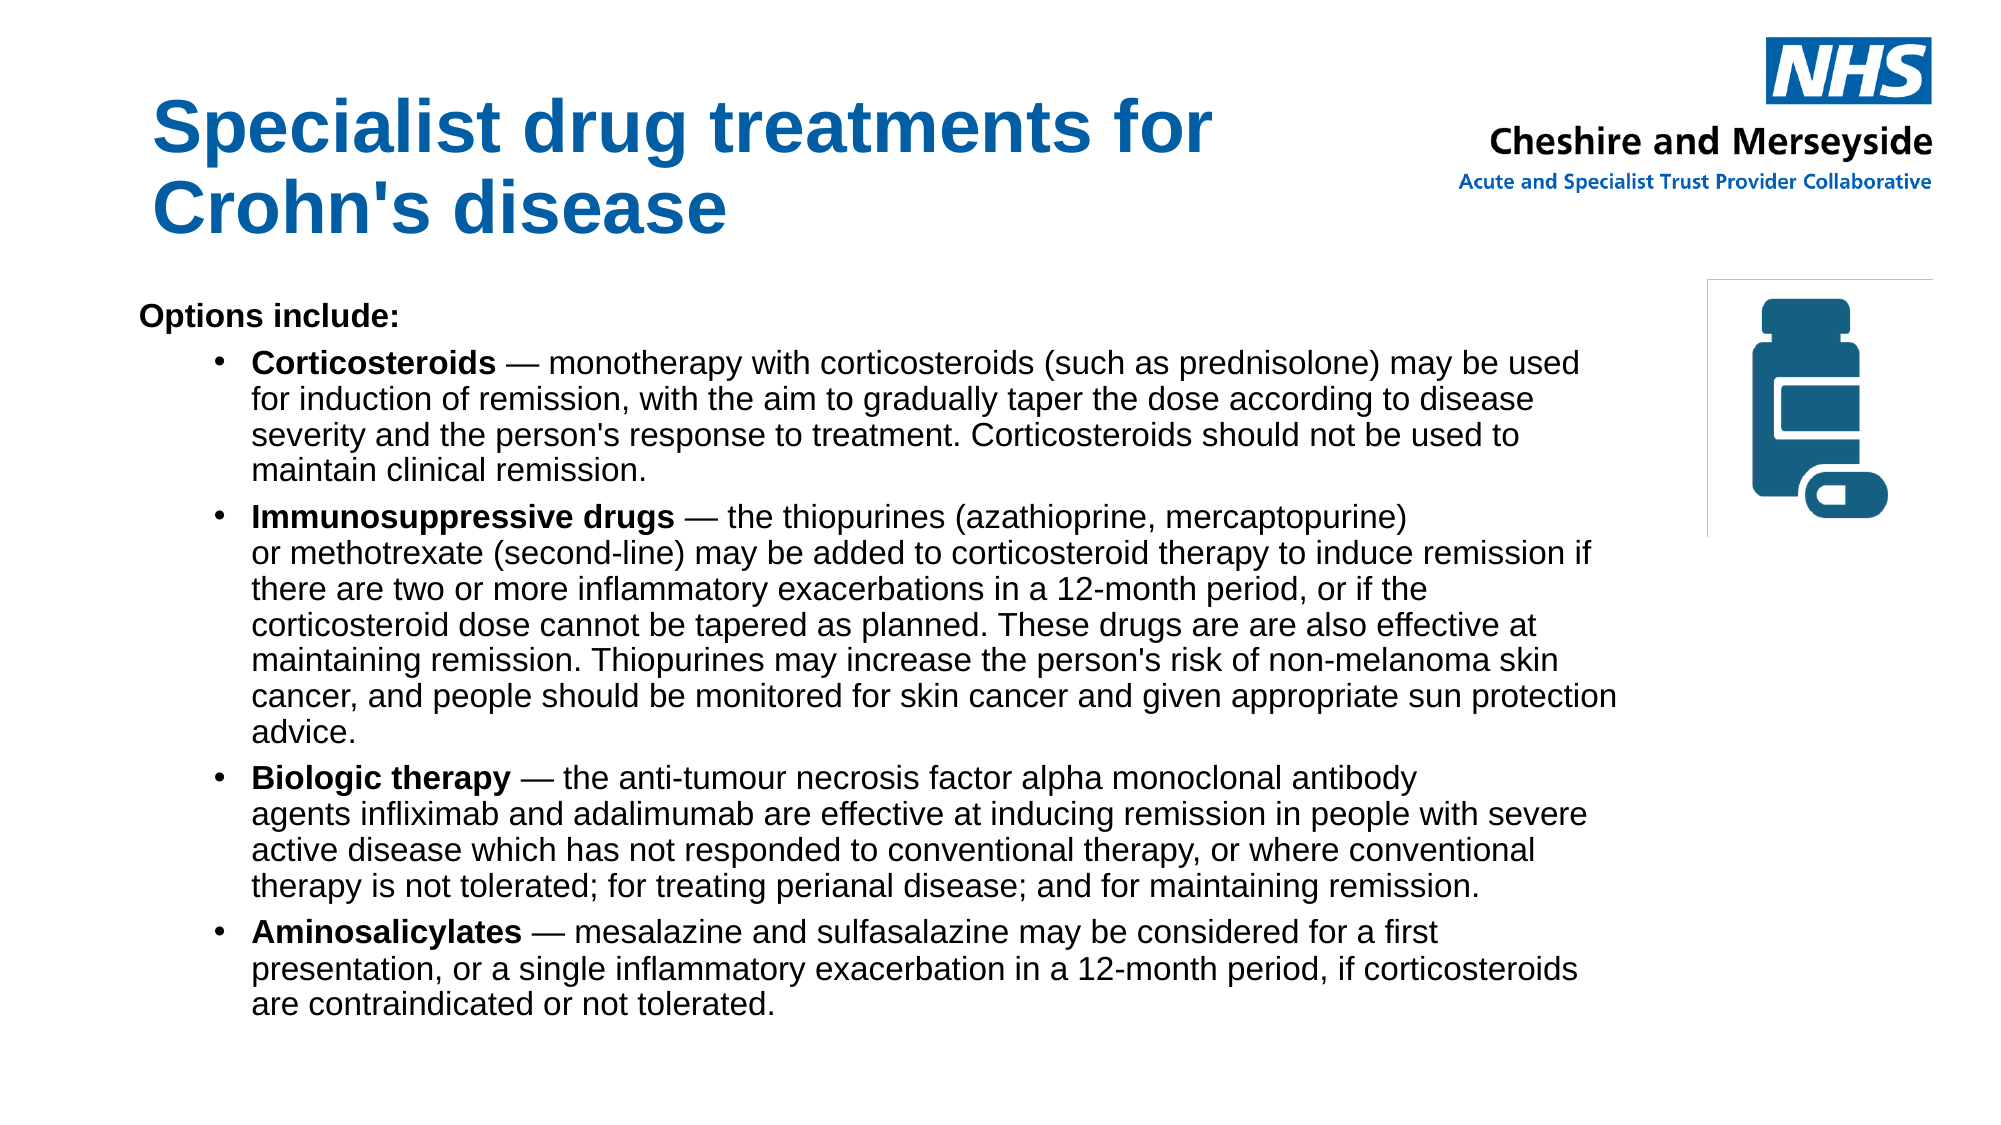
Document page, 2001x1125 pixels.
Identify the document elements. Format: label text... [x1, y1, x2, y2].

picture [1705, 277, 1935, 539]
picture [1327, 37, 1932, 239]
list Options include: Corticosteroids — monotherapy with corticosteroids (such as prednisolone) may be used for induction of remission, with the aim to gradually taper the dose according to disease severity and the person's response to treatment. Corticosteroids should not be used to maintain clinical remission. Immunosuppressive drugs — the thiopurines (azathioprine, mercaptopurine) or methotrexate (second-line) may be added to corticosteroid therapy to induce remission if there are two or more inflammatory exacerbations in a 12-month period, or if the corticosteroid dose cannot be tapered as planned. These drugs are are also effective at maintaining remission. Thiopurines may increase the person's risk of non-melanoma skin cancer, and people should be monitored for skin cancer and given appropriate sun protection advice. Biologic therapy — the anti-tumour necrosis factor alpha monoclonal antibody agents infliximab and adalimumab are effective at inducing remission in people with severe active disease which has not responded to conventional therapy, or where conventional therapy is not tolerated; for treating perianal disease; and for maintaining remission. Aminosalicylates — mesalazine and sulfasalazine may be considered for a first presentation, or a single inflammatory exacerbation in a 12-month period, if corticosteroids are contraindicated or not tolerated. [49, 291, 1639, 968]
title Specialist drug treatments for Crohn's disease [137, 80, 1498, 278]
